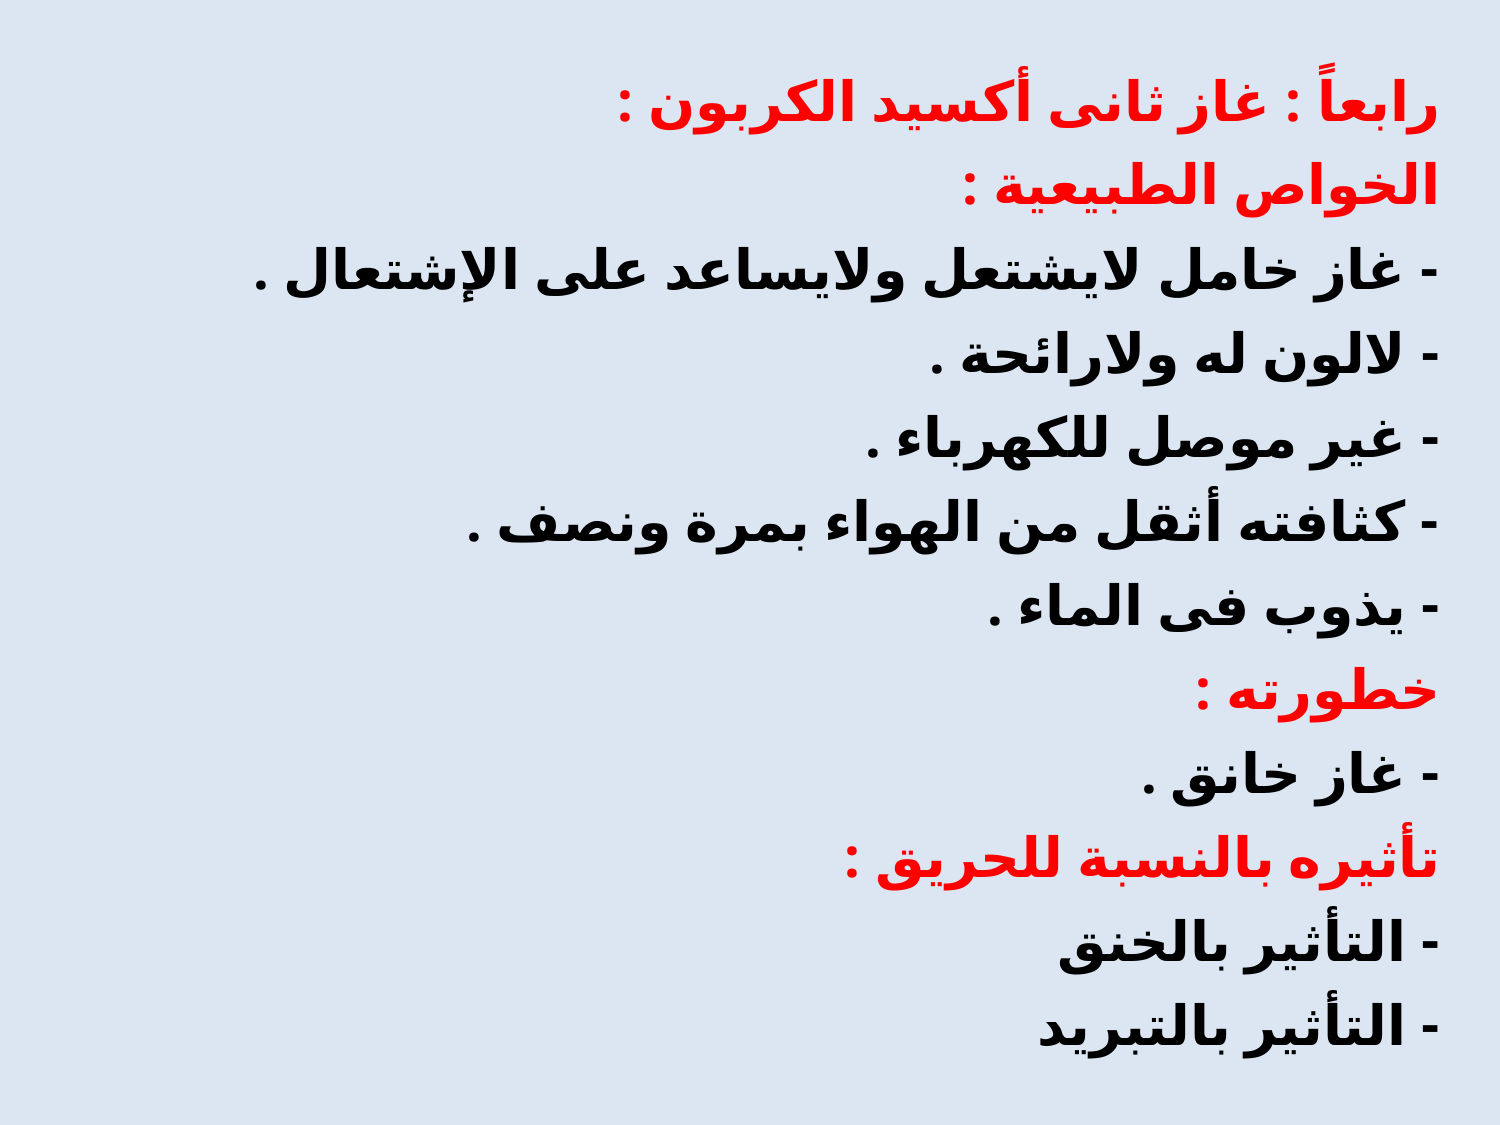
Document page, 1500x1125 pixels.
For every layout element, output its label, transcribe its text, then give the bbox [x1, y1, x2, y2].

subtitle رابعاً : غاز ثانى أكسيد الكربون : الخواص الطبيعية : - غاز خامل لايشتعل ولايساعد على الإشتعال . - لالون له ولارائحة . - غير موصل للكهرباء . - كثافته أثقل من الهواء بمرة ونصف . - يذوب فى الماء . خطورته : - غاز خانق . تأثيره بالنسبة للحريق : - التأثير بالخنق - التأثير بالتبريد [0, 0, 1500, 1125]
